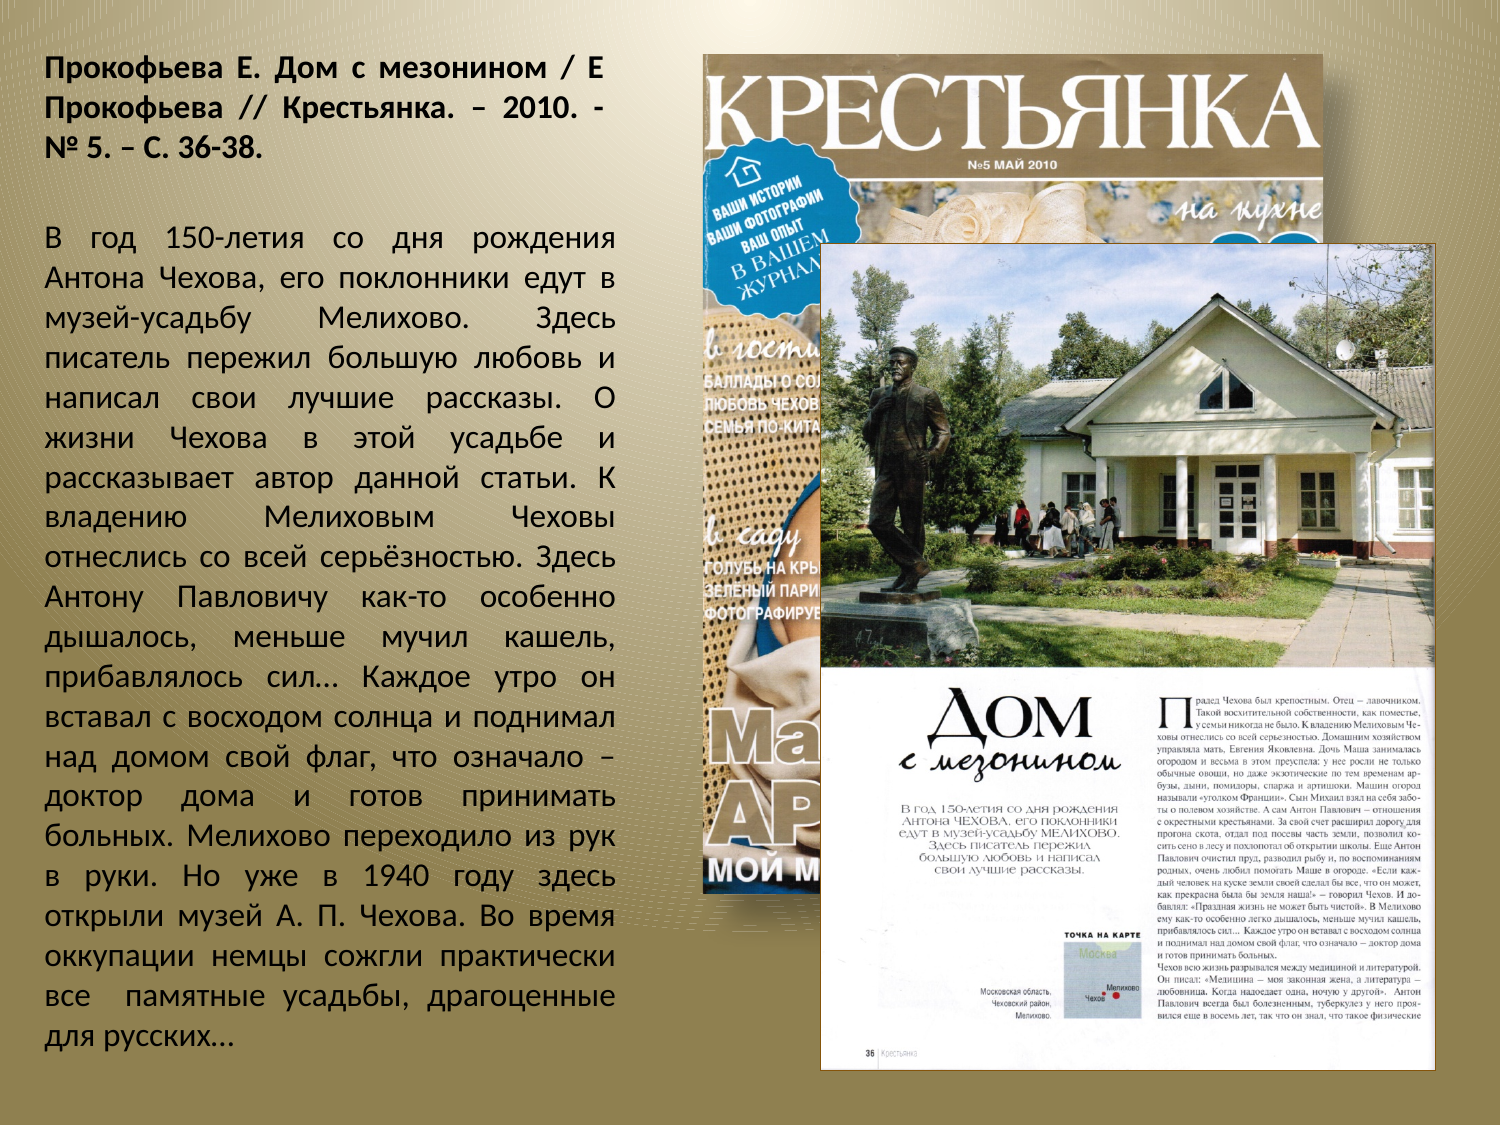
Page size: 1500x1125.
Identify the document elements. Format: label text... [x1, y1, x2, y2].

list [705, 57, 1321, 892]
picture [821, 244, 1435, 1070]
title Прокофьева Е. Дом с мезонином / Е Прокофьева // Крестьянка. – 2010. - № 5. – С. 36-38. [29, 19, 621, 173]
list В год 150-летия со дня рождения Антона Чехова, его поклонники едут в музей-усадьбу Мелихово. Здесь писатель пережил большую любовь и написал свои лучшие рассказы. О жизни Чехова в этой усадьбе и рассказывает автор данной статьи. К владению Мелиховым Чеховы отнеслись со всей серьёзностью. Здесь Антону Павловичу как-то особенно дышалось, меньше мучил кашель, прибавлялось сил… Каждое утро он вставал с восходом солнца и поднимал над домом свой флаг, что означало – доктор дома и готов принимать больных. Мелихово переходило из рук в руки. Но уже в 1940 году здесь открыли музей А. П. Чехова. Во время оккупации немцы сожгли практически все памятные усадьбы, драгоценные для русских… [29, 208, 632, 1083]
